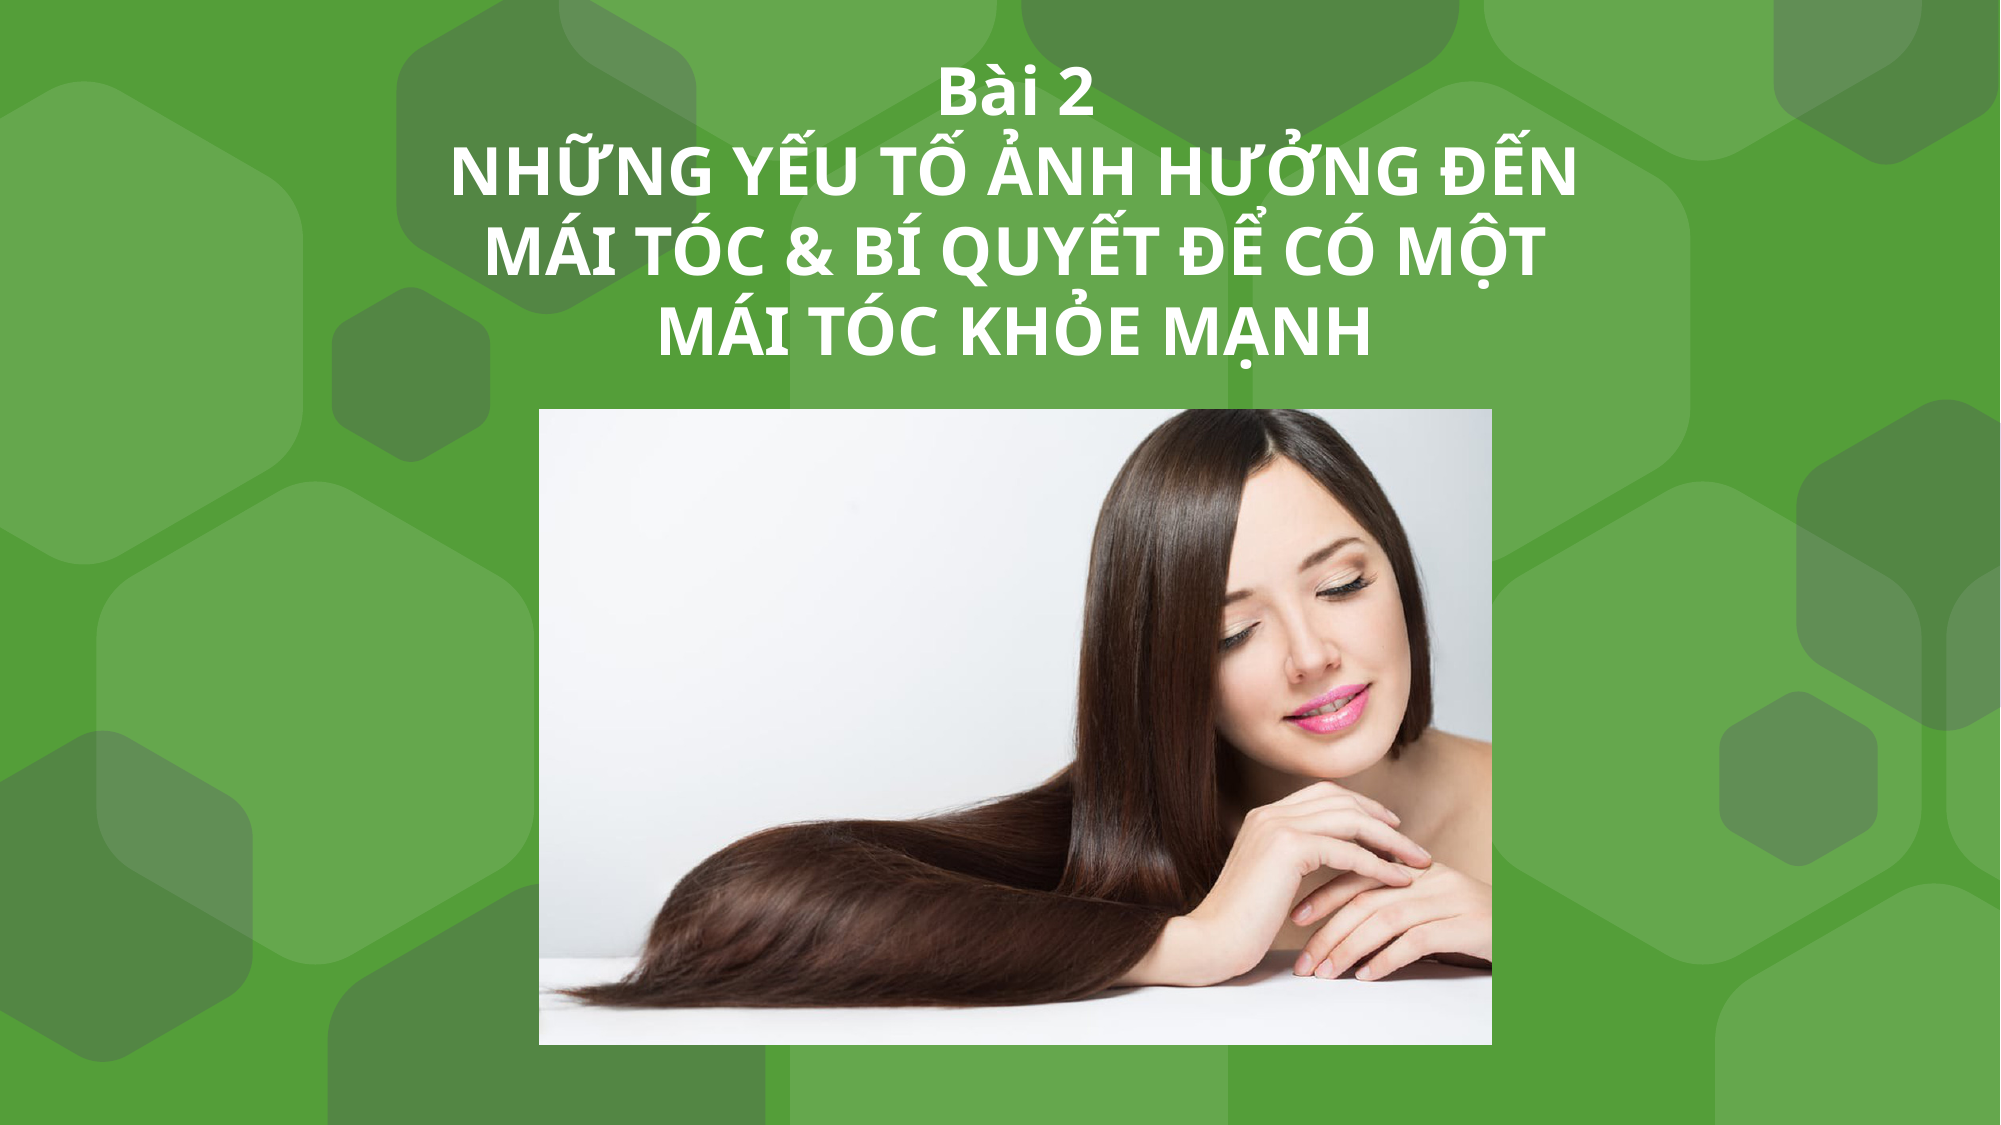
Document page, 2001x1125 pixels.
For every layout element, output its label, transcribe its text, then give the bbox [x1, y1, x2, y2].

picture [538, 408, 1492, 1045]
title Bài 2 Những yếu tố ảnh hưởng đến mái tóc & bí quyết để có một mái tóc khỏe mạnh [410, 174, 1621, 369]
